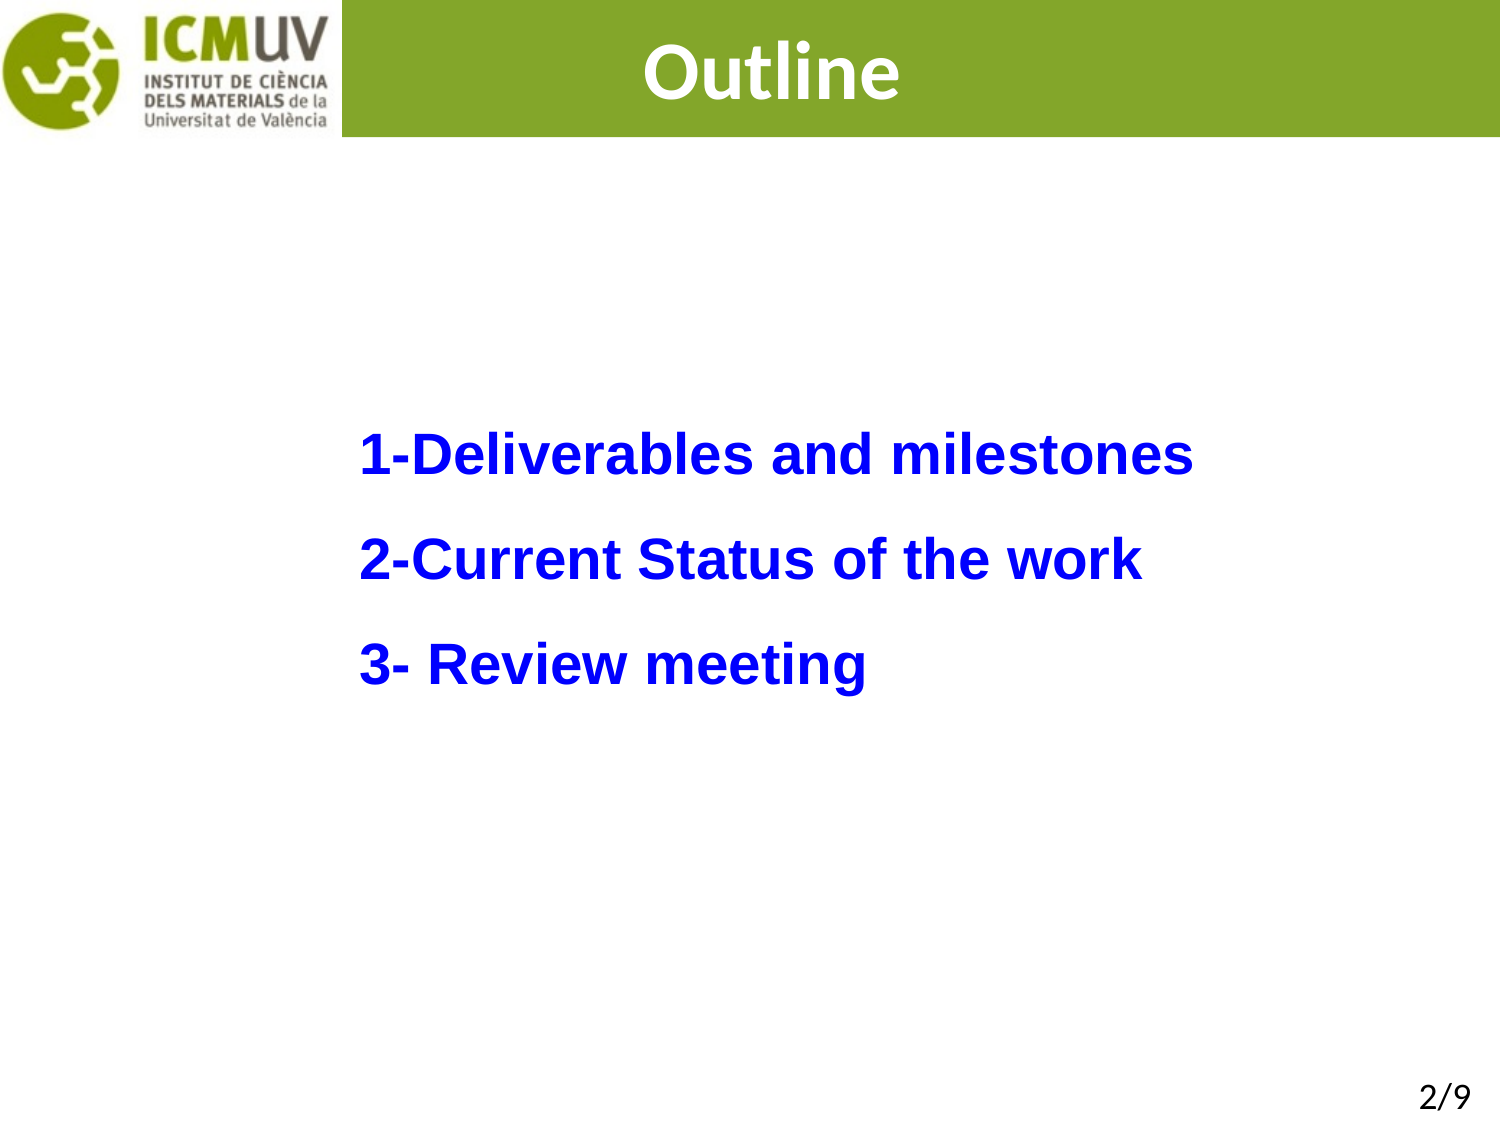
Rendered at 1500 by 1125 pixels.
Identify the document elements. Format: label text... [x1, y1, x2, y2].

text_box 1-Deliverables and milestones 2-Current Status of the work 3- Review meeting [344, 373, 1212, 704]
text_box 2/9 [1403, 1064, 1487, 1125]
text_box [0, 0, 1500, 145]
